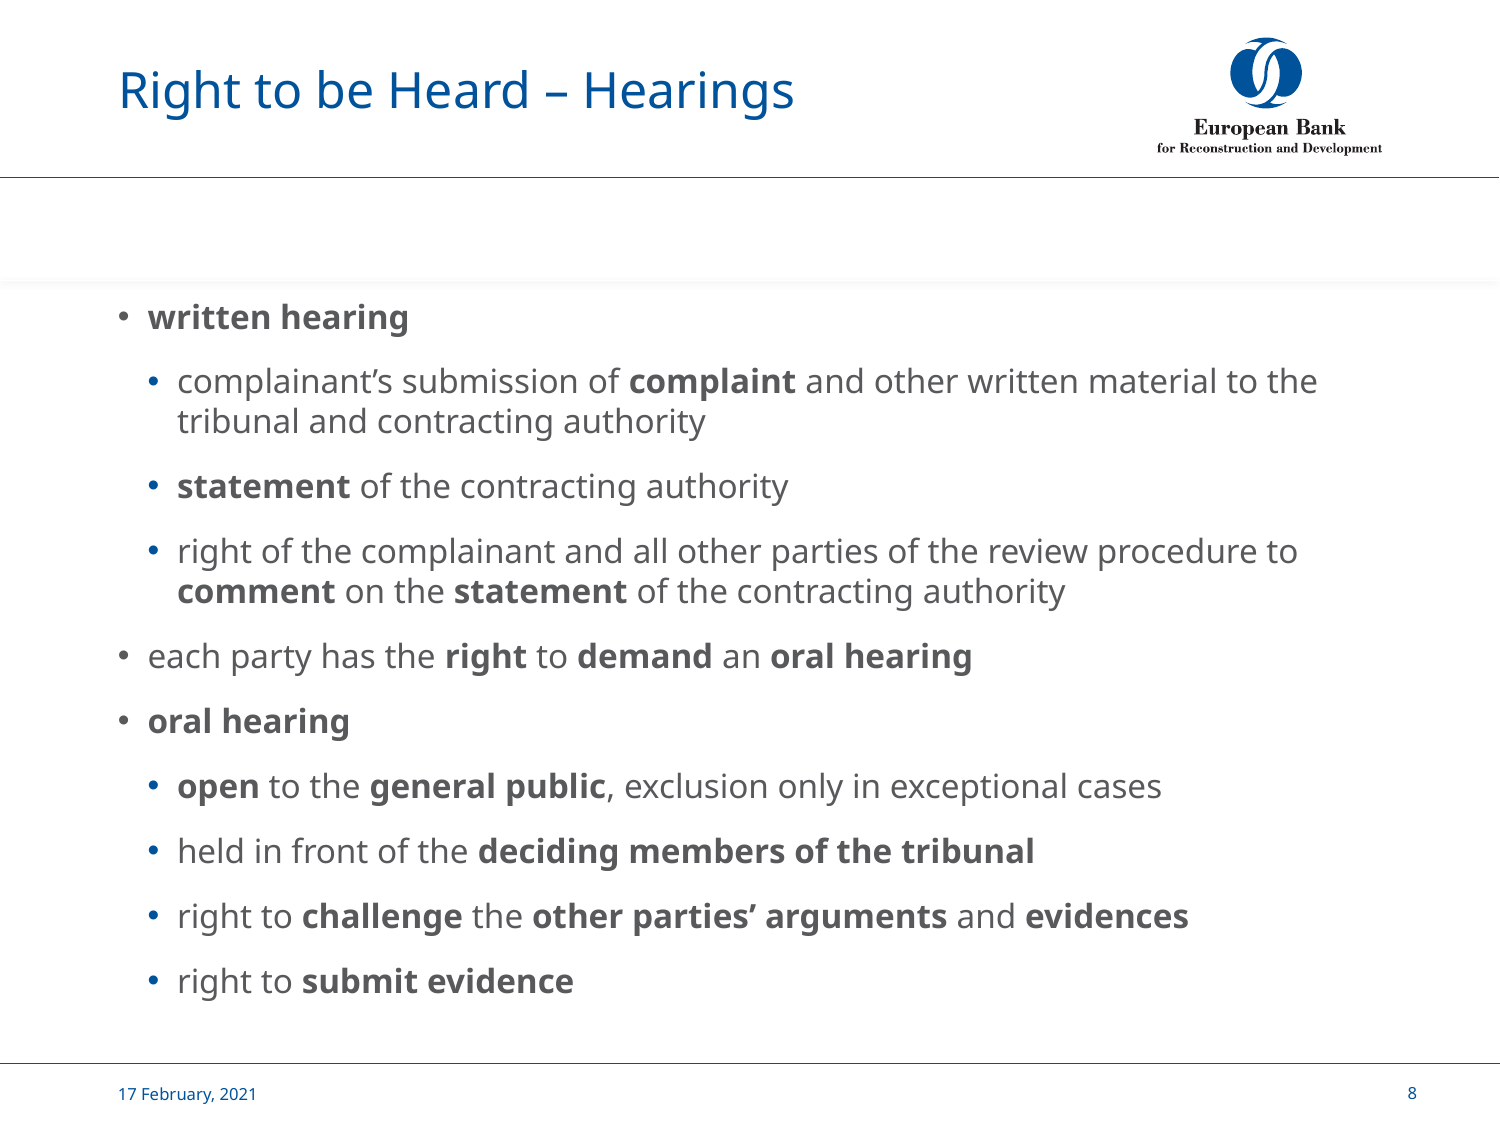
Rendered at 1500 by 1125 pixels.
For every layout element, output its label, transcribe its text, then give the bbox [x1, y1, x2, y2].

title Right to be Heard – Hearings [118, 0, 1087, 178]
footer [0, 1062, 1358, 1125]
slide_number 8 [1358, 1062, 1418, 1125]
list written hearing complainant’s submission of complaint and other written material to the tribunal and contracting authority statement of the contracting authority right of the complainant and all other parties of the review procedure to comment on the statement of the contracting authority each party has the right to demand an oral hearing oral hearing open to the general public, exclusion only in exceptional cases held in front of the deciding members of the tribunal right to challenge the other parties’ arguments and evidences right to submit evidence [117, 295, 1383, 1005]
footer [1418, 1062, 1500, 1125]
